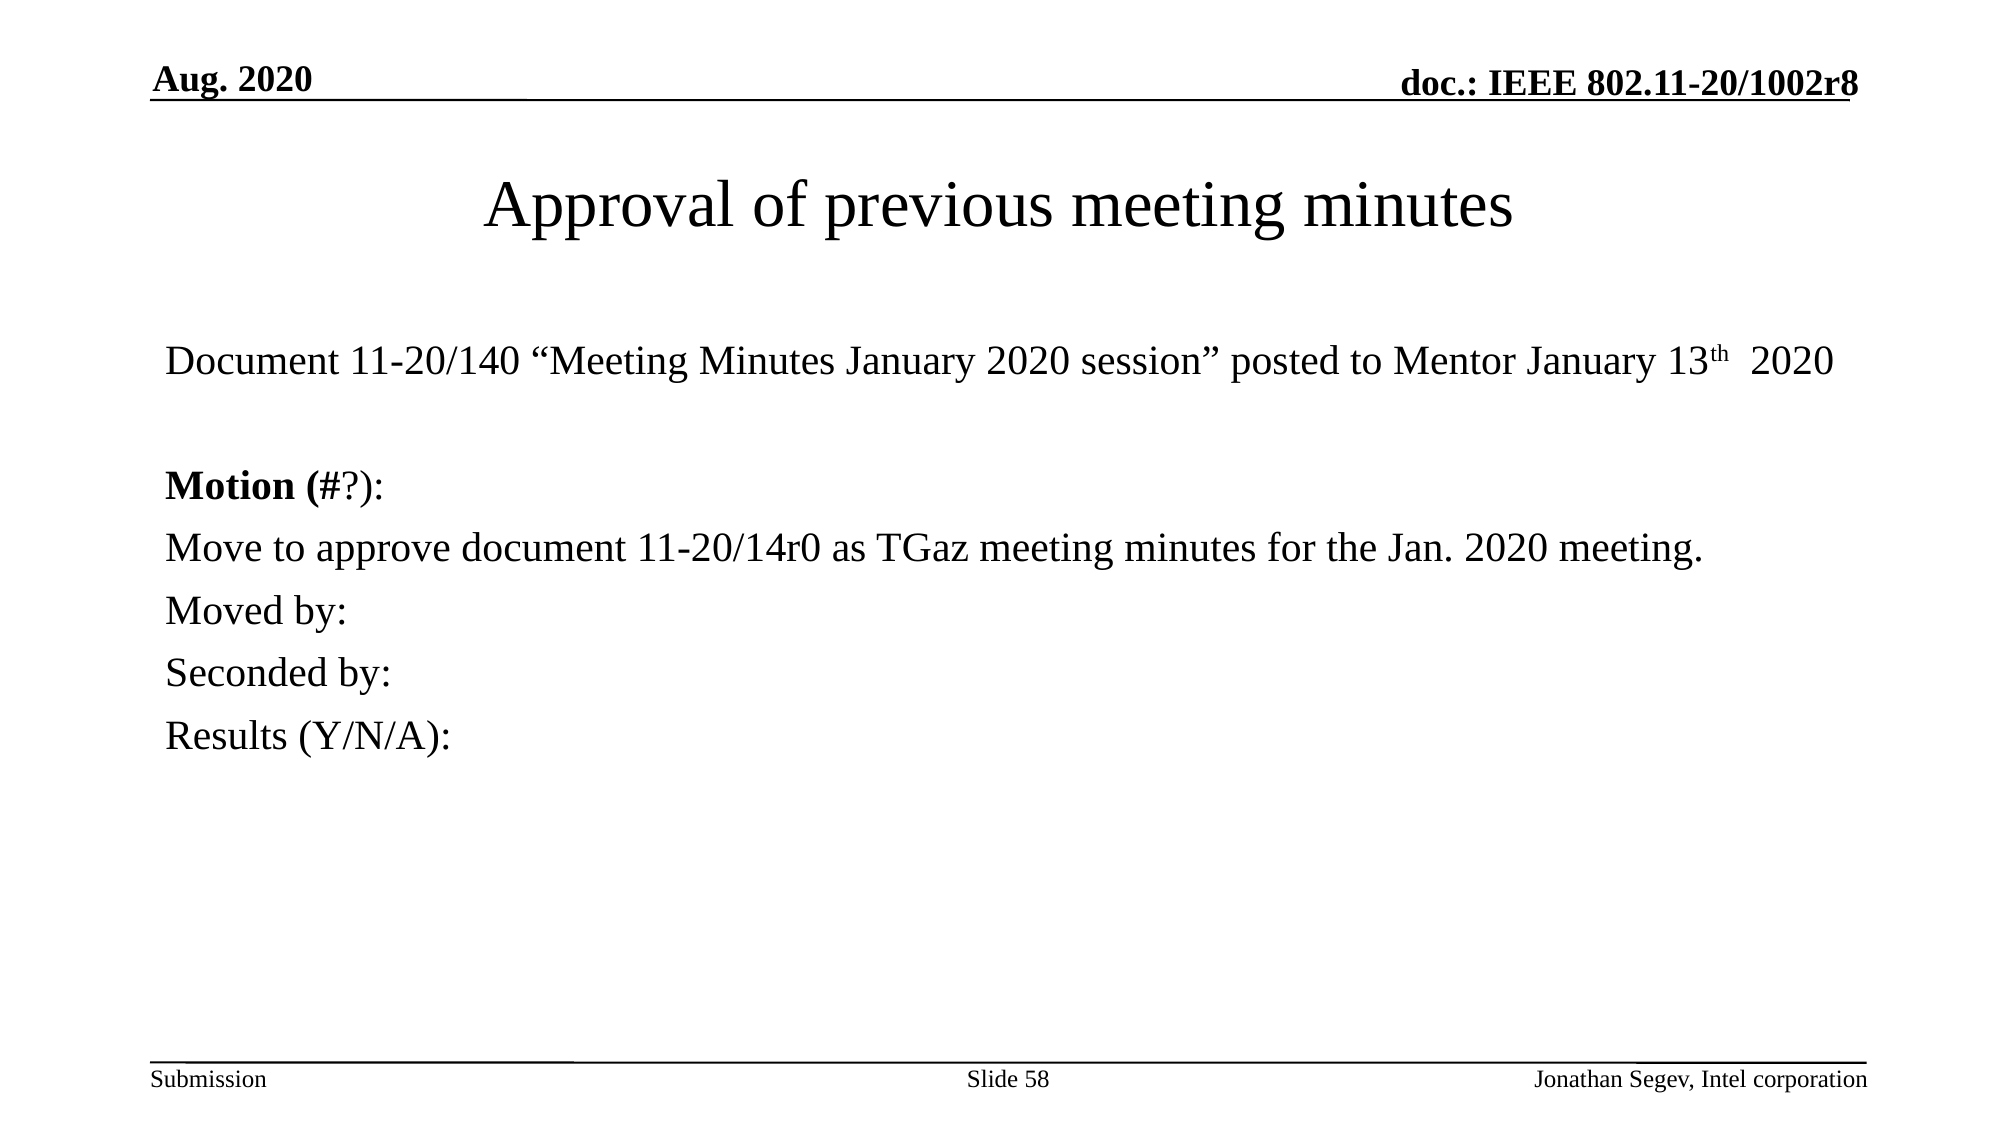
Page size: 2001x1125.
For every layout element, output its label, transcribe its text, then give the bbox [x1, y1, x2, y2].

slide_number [152, 54, 563, 100]
list Document 11-20/140 “Meeting Minutes January 2020 session” posted to Mentor January 13th 2020 Motion (#?): Move to approve document 11-20/14r0 as TGaz meeting minutes for the Jan. 2020 meeting. Moved by: Seconded by: Results (Y/N/A): [149, 324, 1850, 1000]
footer Jonathan Segev, Intel corporation [1171, 1061, 1869, 1093]
slide_number Slide 58 [950, 1061, 1067, 1123]
title Approval of previous meeting minutes [149, 112, 1850, 288]
